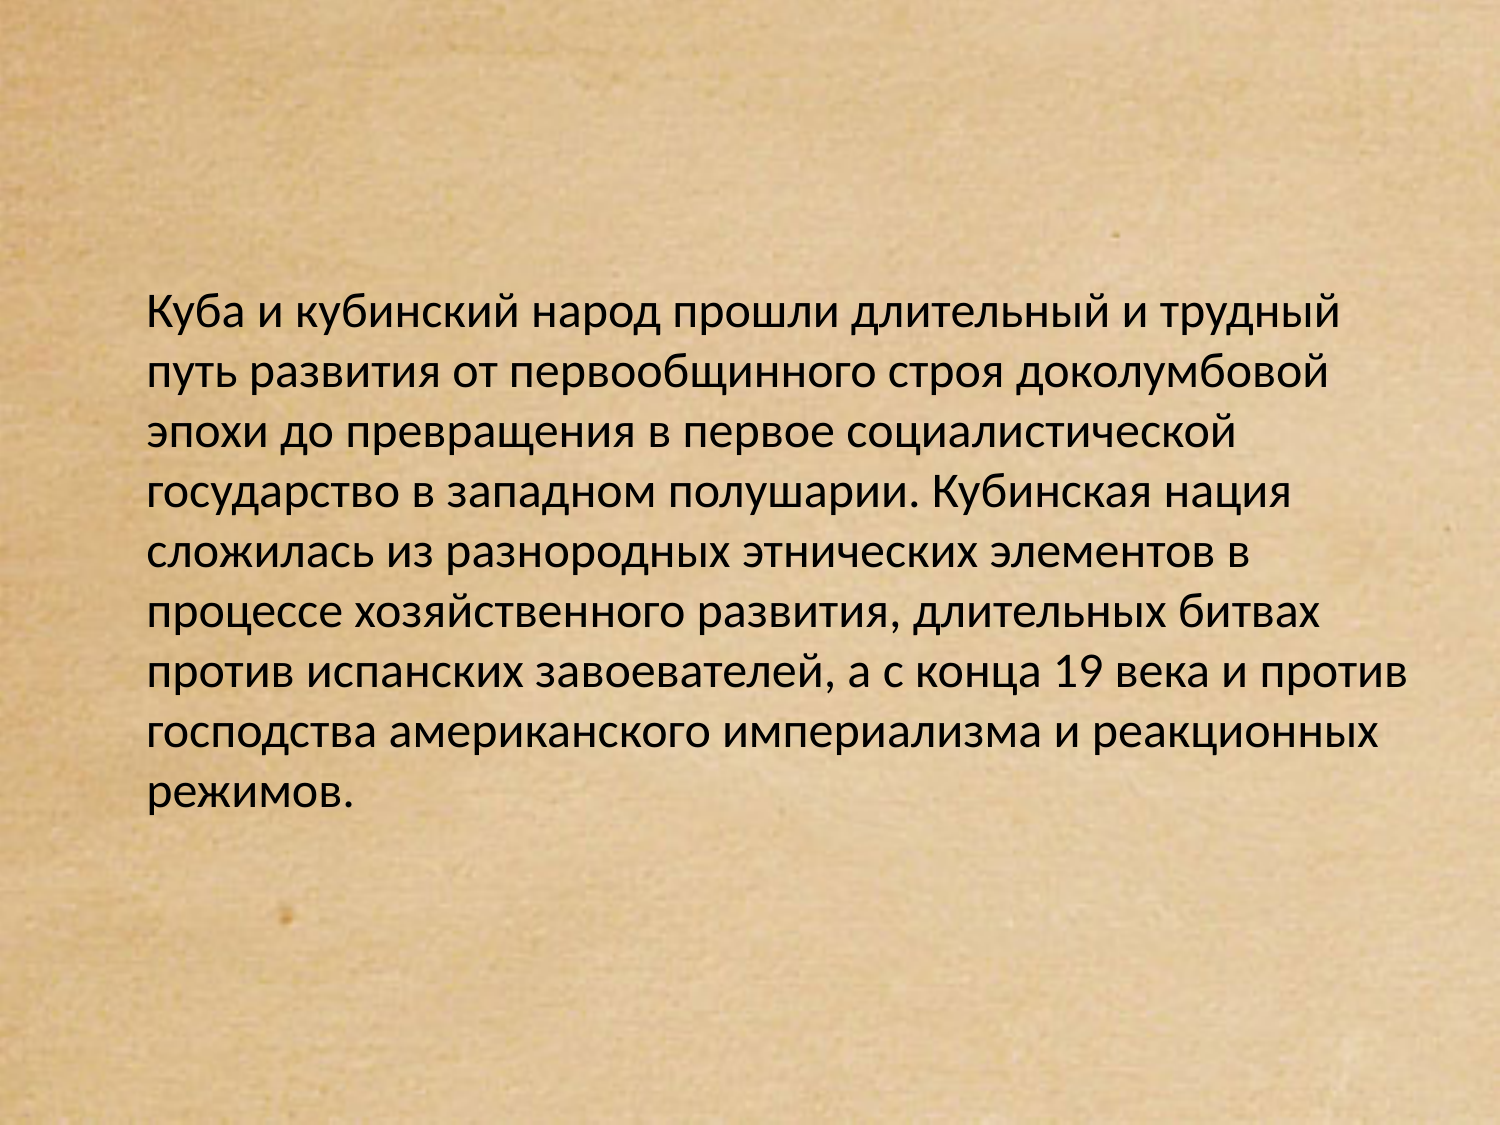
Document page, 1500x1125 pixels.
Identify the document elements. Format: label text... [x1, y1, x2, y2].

picture [0, 0, 1500, 1125]
list Куба и кубинский народ прошли длительный и трудный путь развития от первообщинного строя доколумбовой эпохи до превращения в первое социалистической государство в западном полушарии. Кубинская нация сложилась из разнородных этнических элементов в процессе хозяйственного развития, длительных битвах против испанских завоевателей, а с конца 19 века и против господства американского империализма и реакционных режимов. [75, 269, 1425, 1005]
